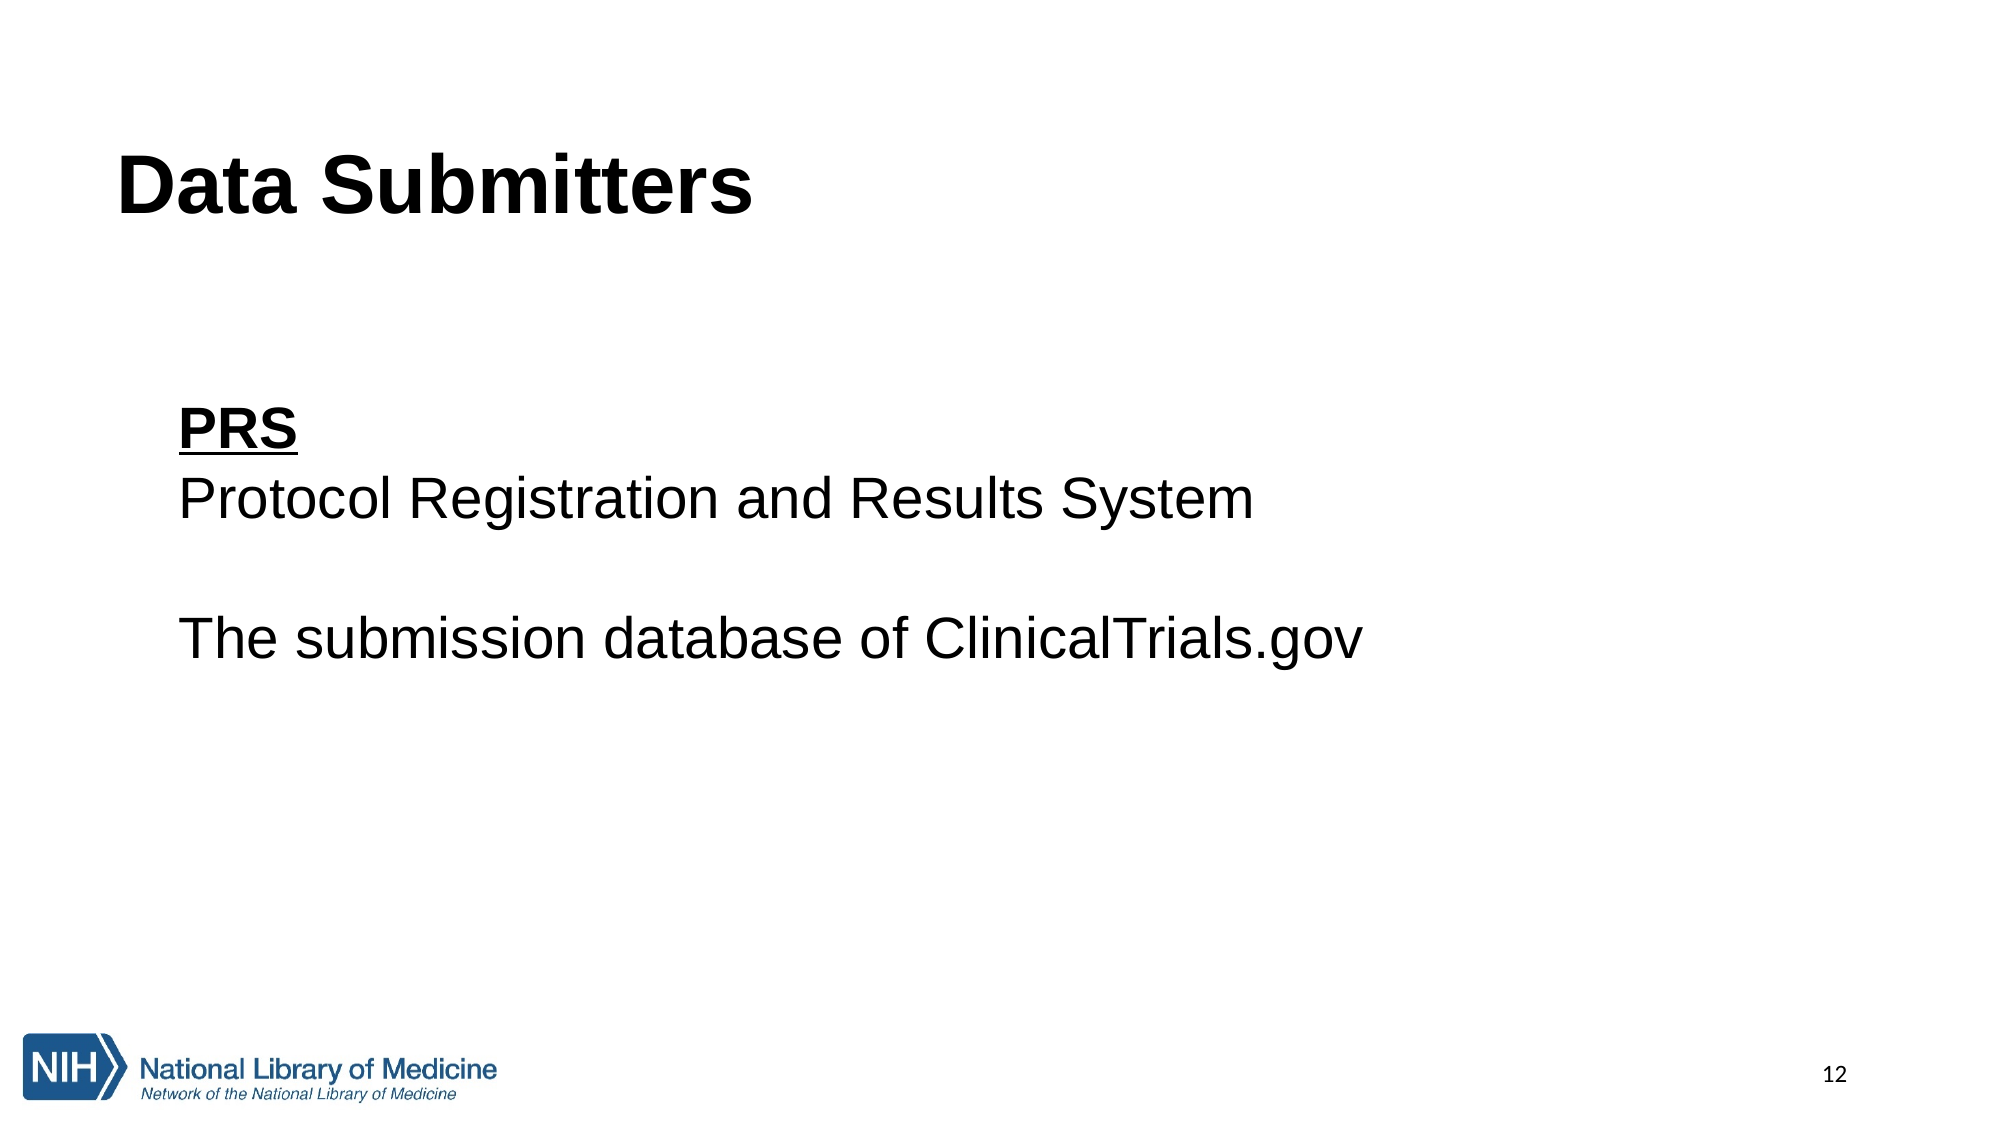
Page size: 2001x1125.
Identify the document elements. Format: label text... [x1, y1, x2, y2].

text_box PRS Protocol Registration and Results System The submission database of ClinicalTrials.gov [163, 383, 1455, 678]
slide_number 12 [1681, 1042, 1863, 1103]
title Data Submitters [101, 114, 1827, 260]
picture [22, 1033, 497, 1110]
